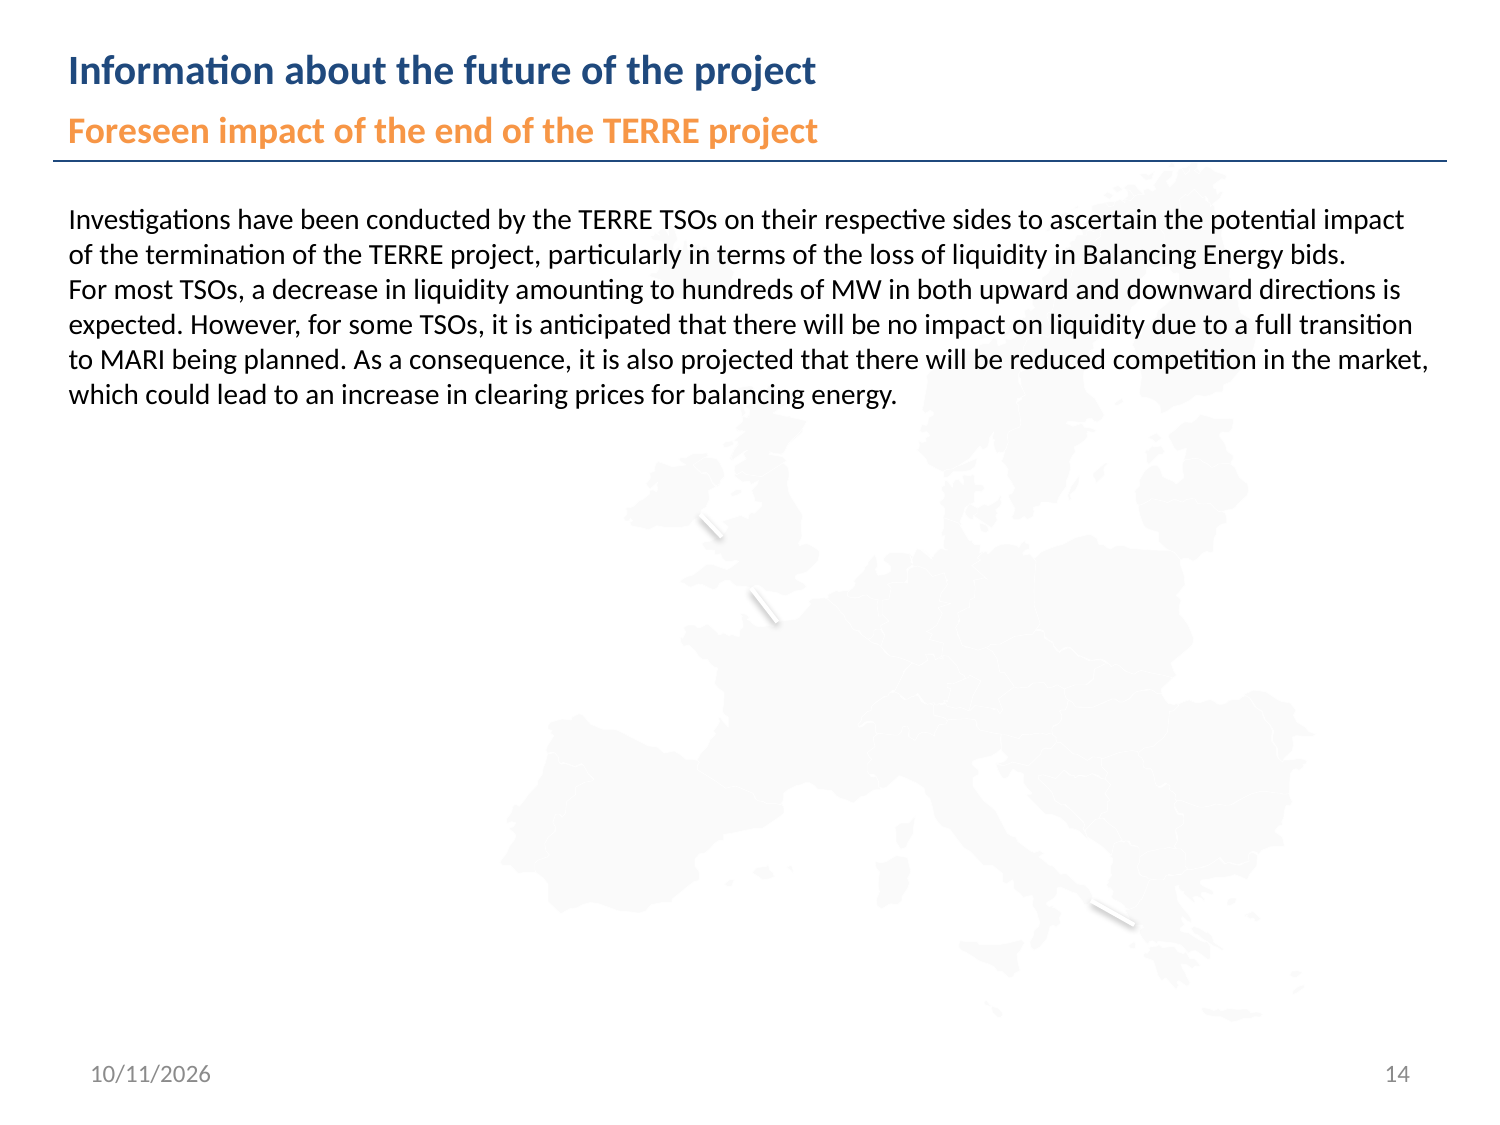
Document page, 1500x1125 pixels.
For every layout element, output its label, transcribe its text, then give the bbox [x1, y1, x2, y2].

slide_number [75, 1042, 425, 1103]
slide_number 14 [1074, 1042, 1425, 1103]
list Foreseen impact of the end of the TERRE project [53, 98, 1447, 158]
text_box Investigations have been conducted by the TERRE TSOs on their respective sides to ascertain the potential impact of the termination of the TERRE project, particularly in terms of the loss of liquidity in Balancing Energy bids. For most TSOs, a decrease in liquidity amounting to hundreds of MW in both upward and downward directions is expected. However, for some TSOs, it is anticipated that there will be no impact on liquidity due to a full transition to MARI being planned. As a consequence, it is also projected that there will be reduced competition in the market, which could lead to an increase in clearing prices for balancing energy. [53, 192, 1447, 418]
title Information about the future of the project [53, 27, 1447, 98]
